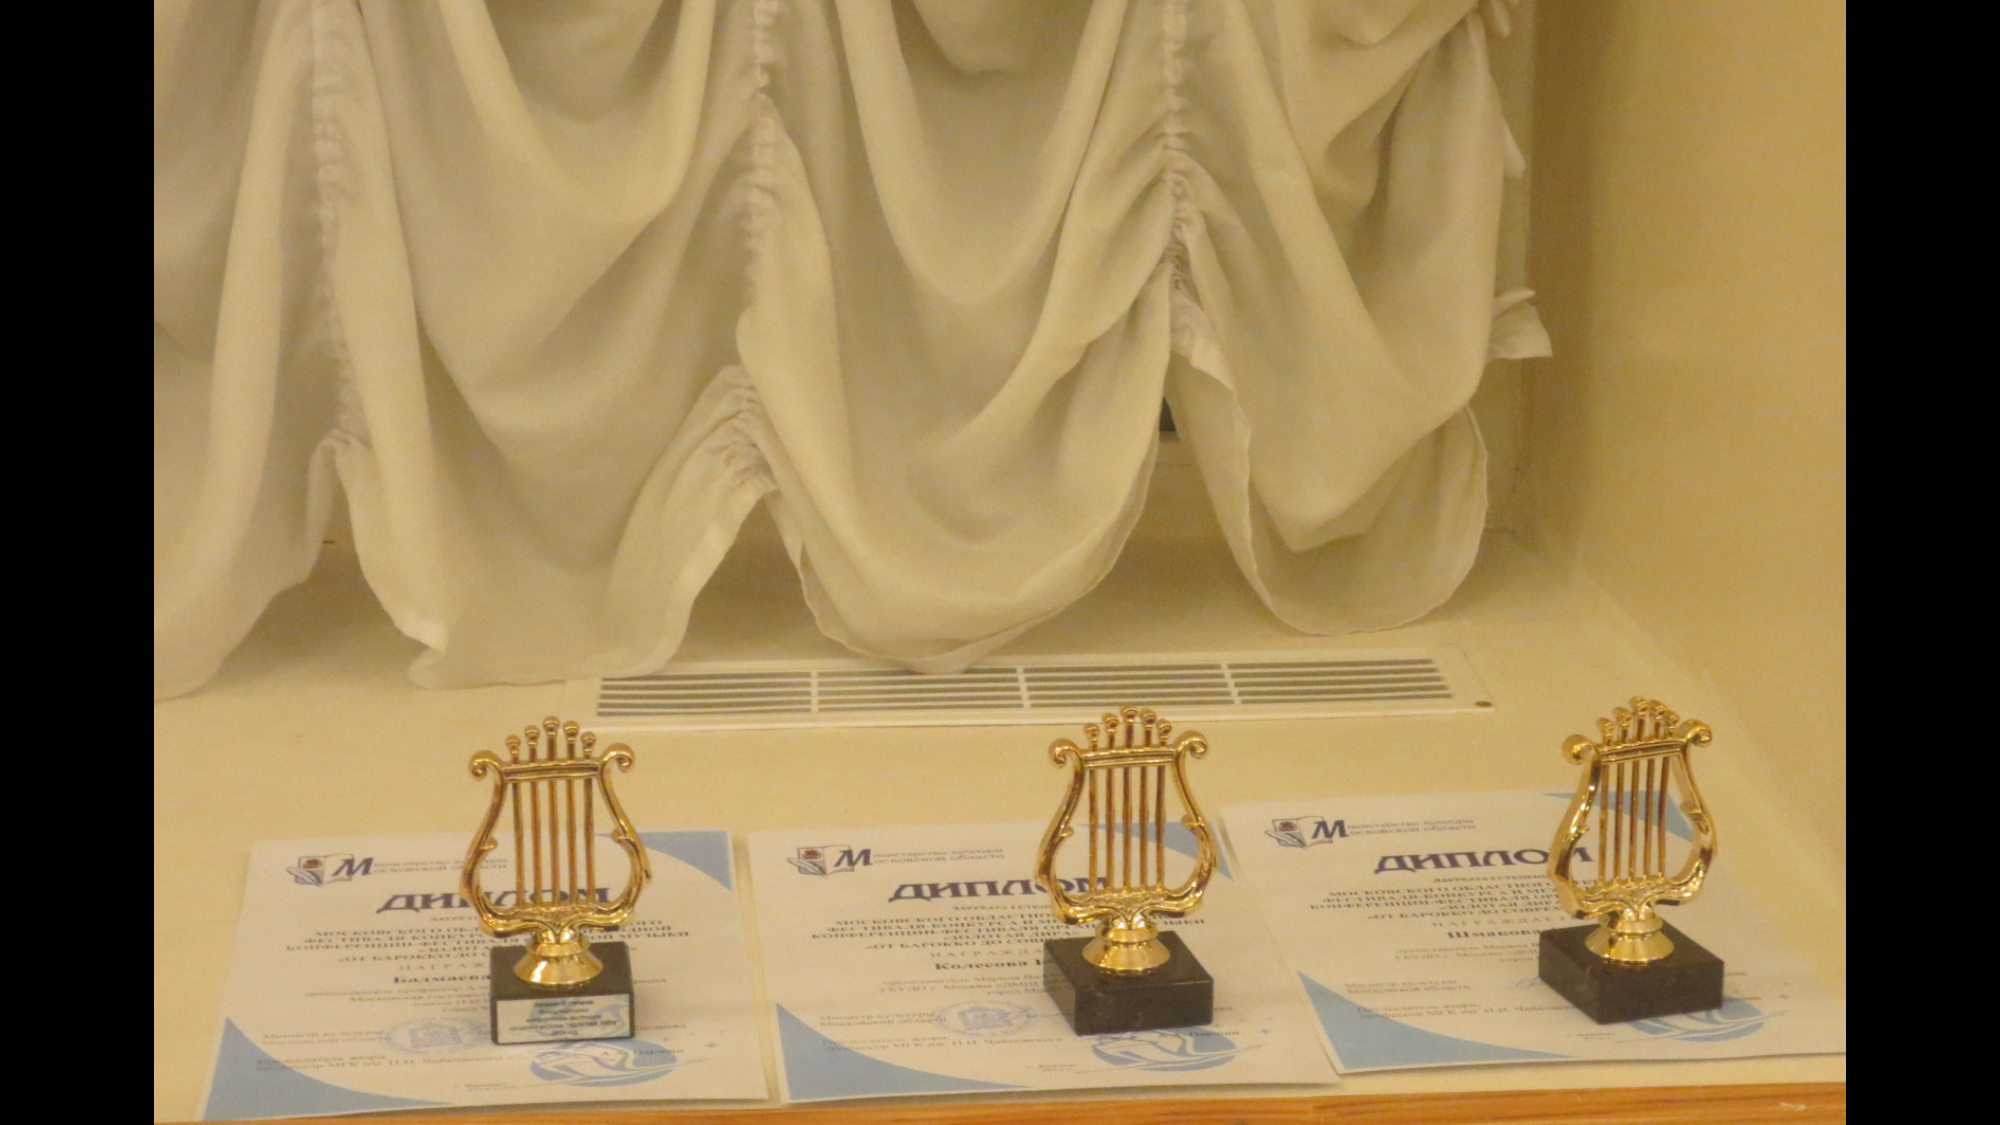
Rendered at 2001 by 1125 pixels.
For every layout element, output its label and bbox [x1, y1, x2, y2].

picture [154, 0, 1846, 1125]
